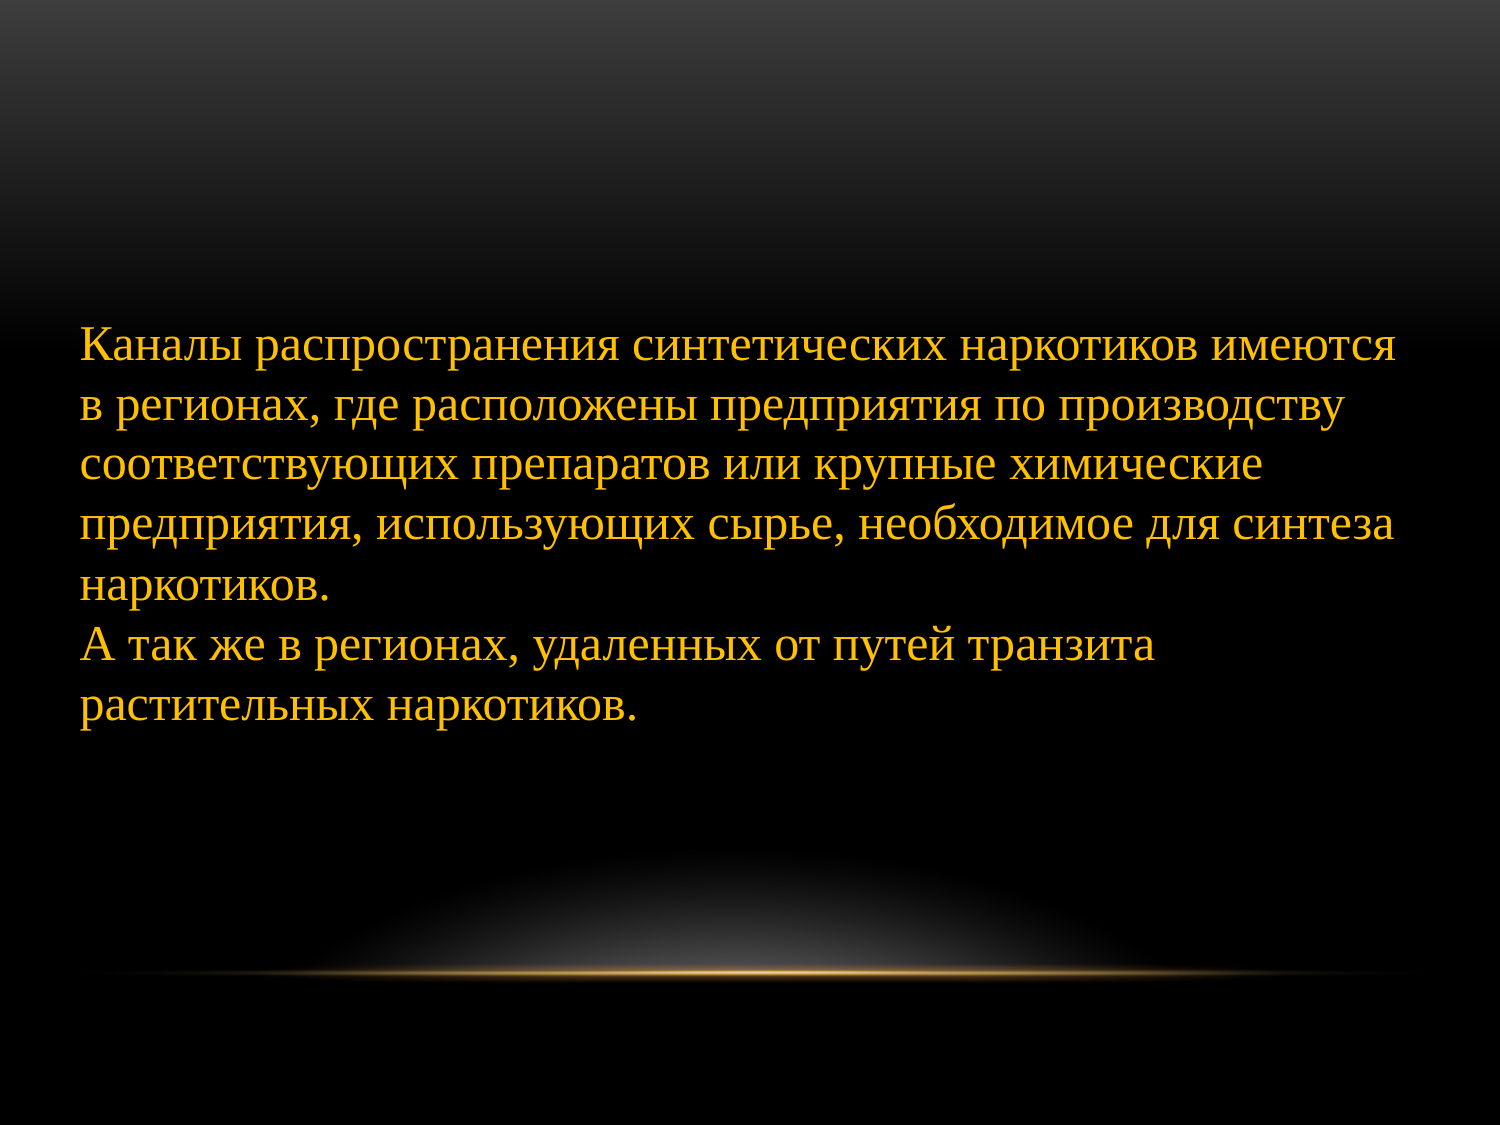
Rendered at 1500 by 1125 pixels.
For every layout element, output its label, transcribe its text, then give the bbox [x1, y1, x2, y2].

text_box Каналы распространения синтетических наркотиков имеются в регионах, где расположены предприятия по производству соответствующих препаратов или крупные химические предприятия, использующих сырье, необходимое для синтеза наркотиков. А так же в регионах, удаленных от путей транзита растительных наркотиков. [64, 302, 1424, 738]
picture [0, 0, 1500, 1125]
